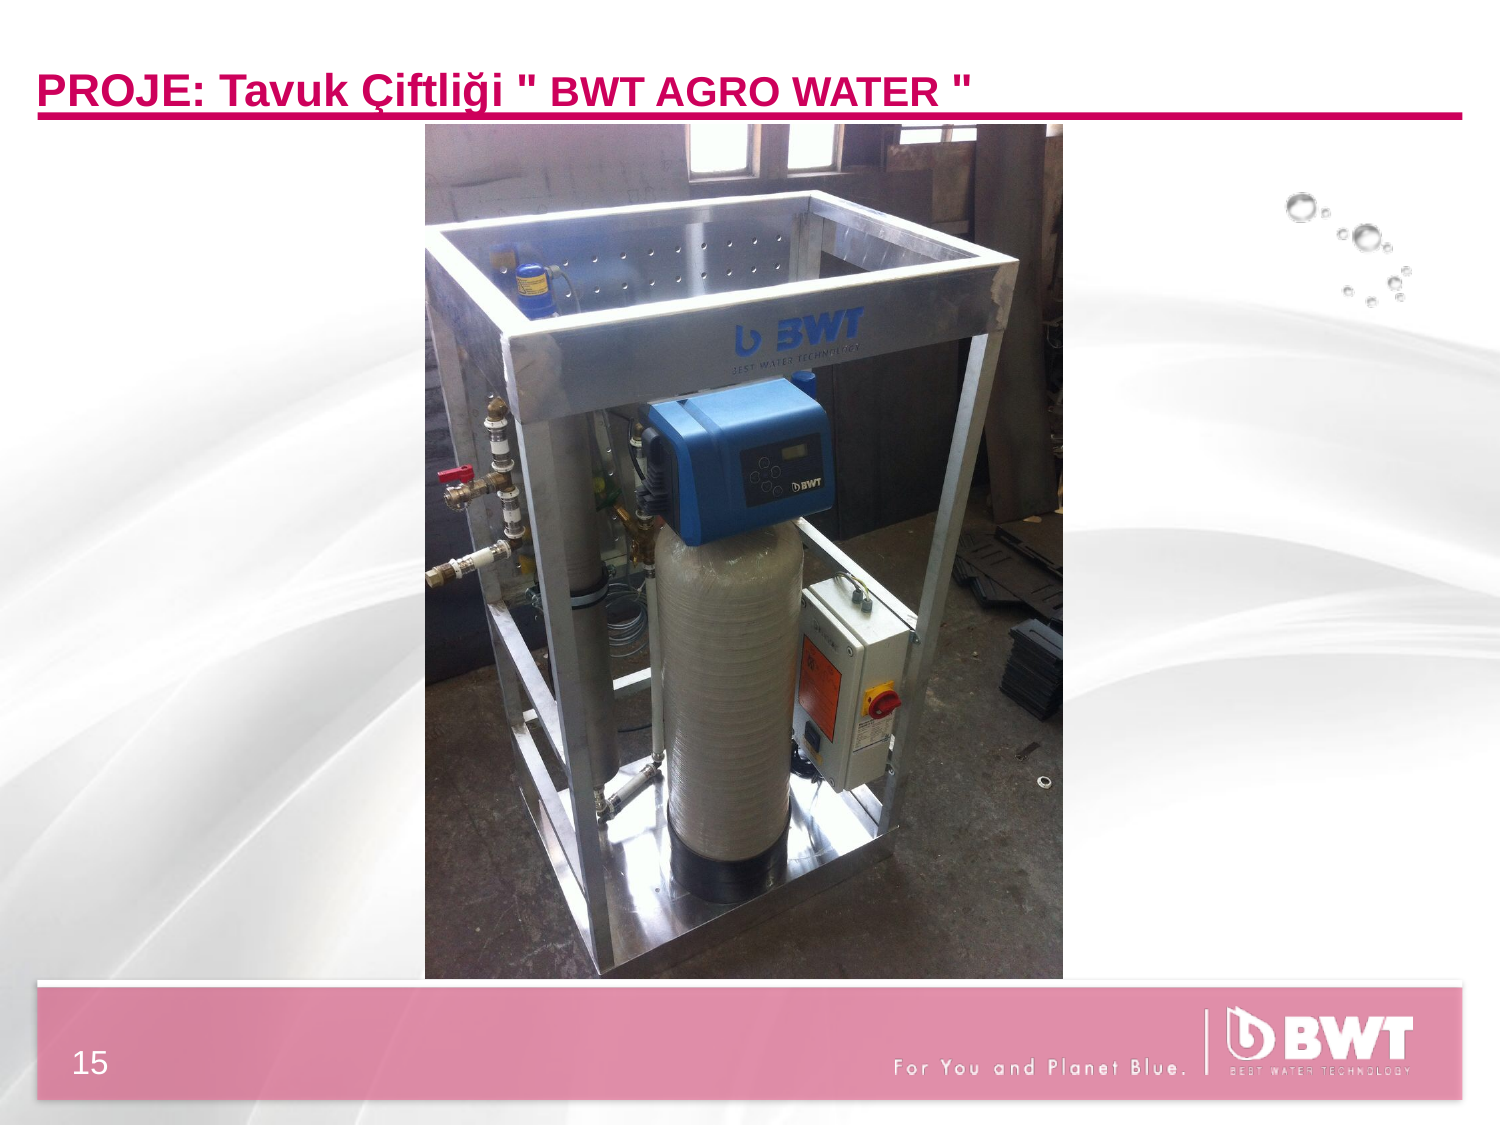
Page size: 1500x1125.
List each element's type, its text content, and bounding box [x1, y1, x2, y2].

picture [0, 0, 1500, 1125]
title PROJE: Tavuk Çiftliği " BWT AGRO WATER " [0, 48, 1200, 126]
